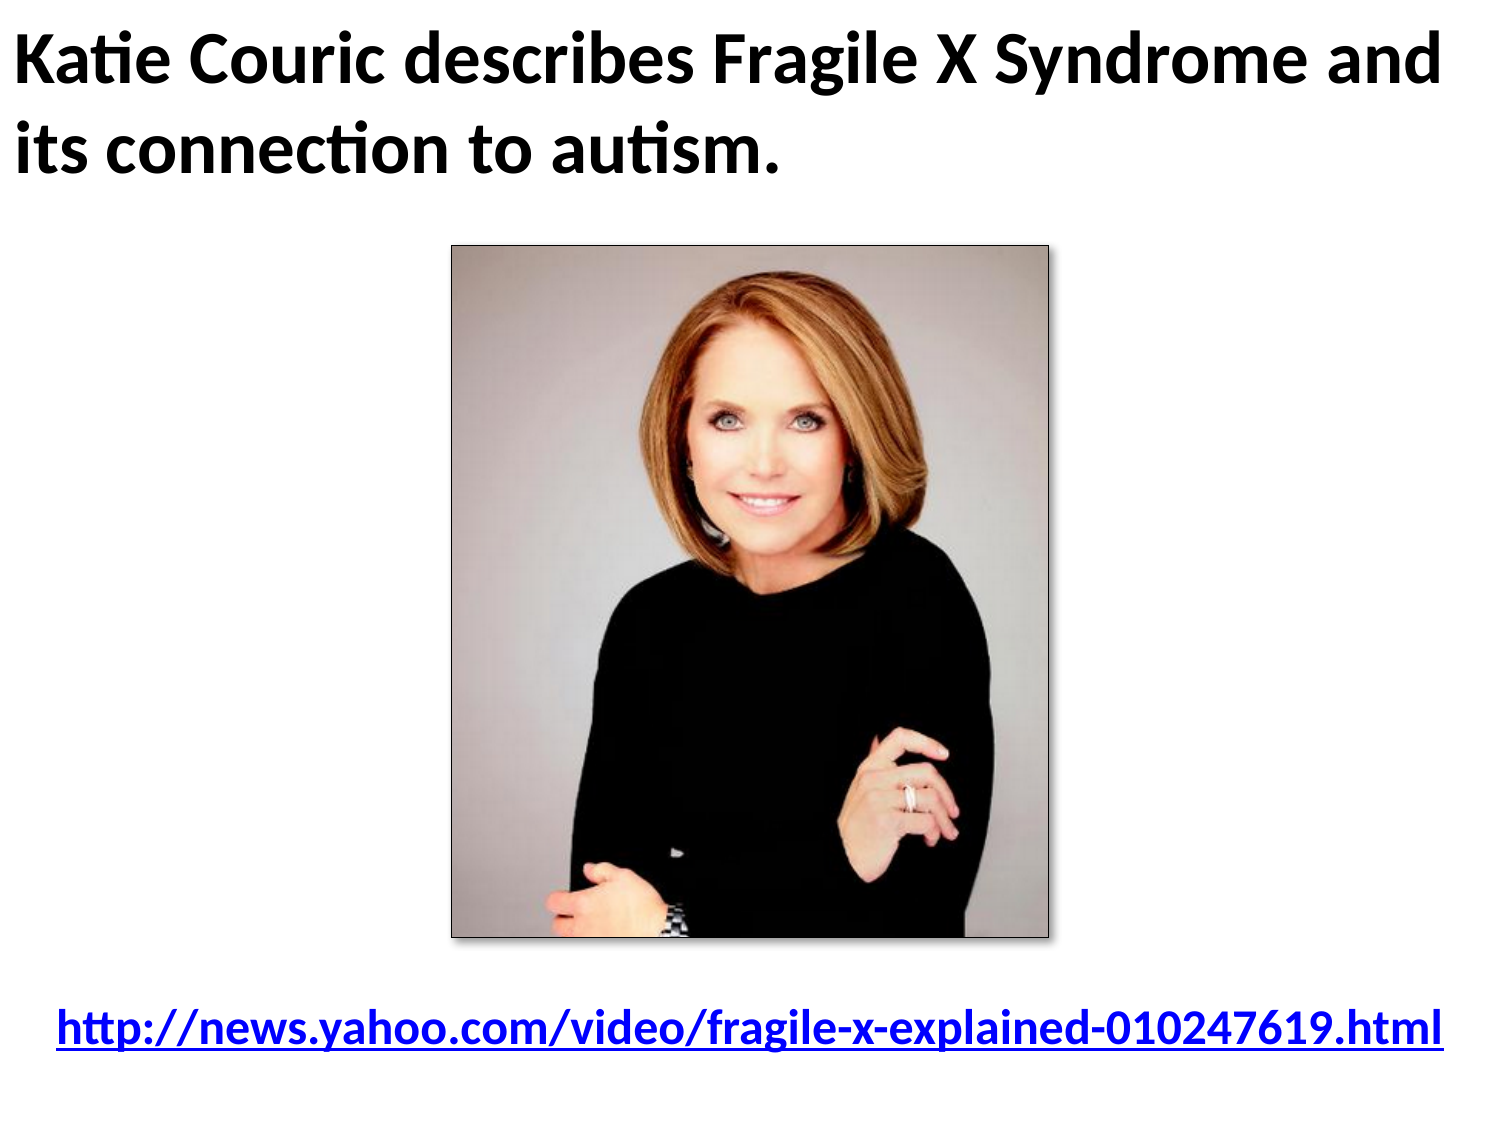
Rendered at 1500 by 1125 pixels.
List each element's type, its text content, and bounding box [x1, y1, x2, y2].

text_box http://news.yahoo.com/video/fragile-x-explained-010247619.html [0, 987, 1500, 1063]
text_box Katie Couric describes Fragile X Syndrome and its connection to autism. [0, 0, 1500, 196]
picture [450, 245, 1049, 938]
